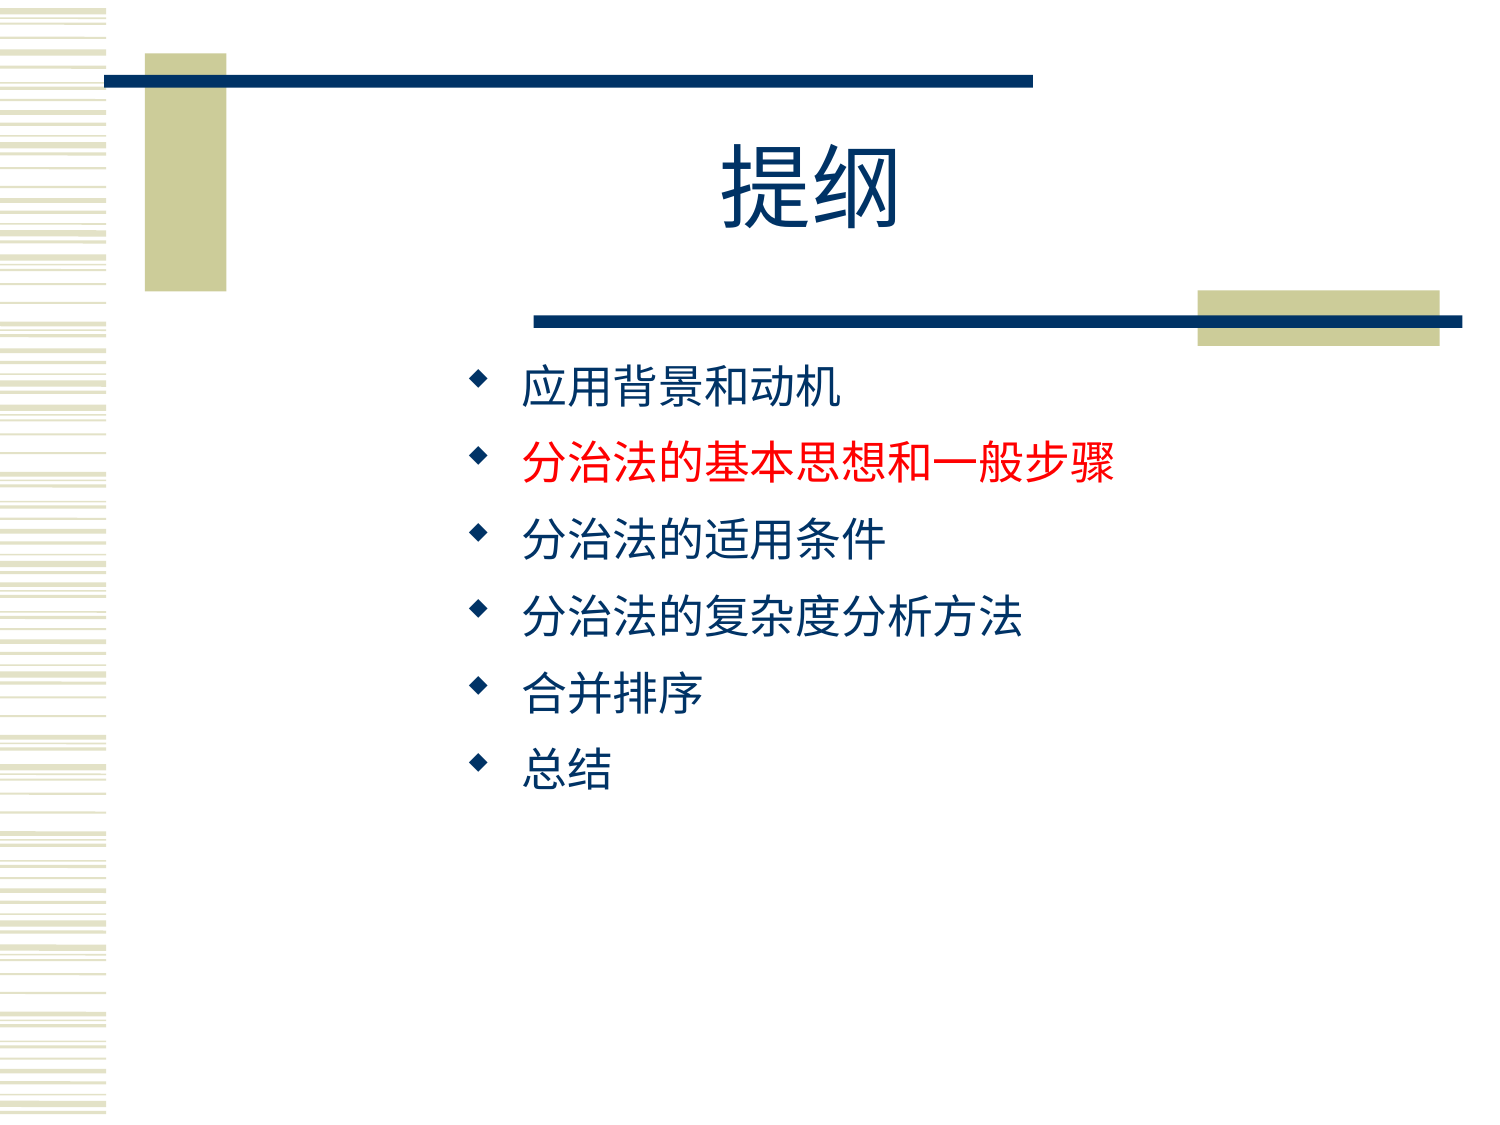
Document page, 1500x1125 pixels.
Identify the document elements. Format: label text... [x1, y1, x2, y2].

list 应用背景和动机 分治法的基本思想和一般步骤 分治法的适用条件 分治法的复杂度分析方法 合并排序 总结 [449, 349, 1377, 987]
title 提纲 [187, 99, 1436, 288]
